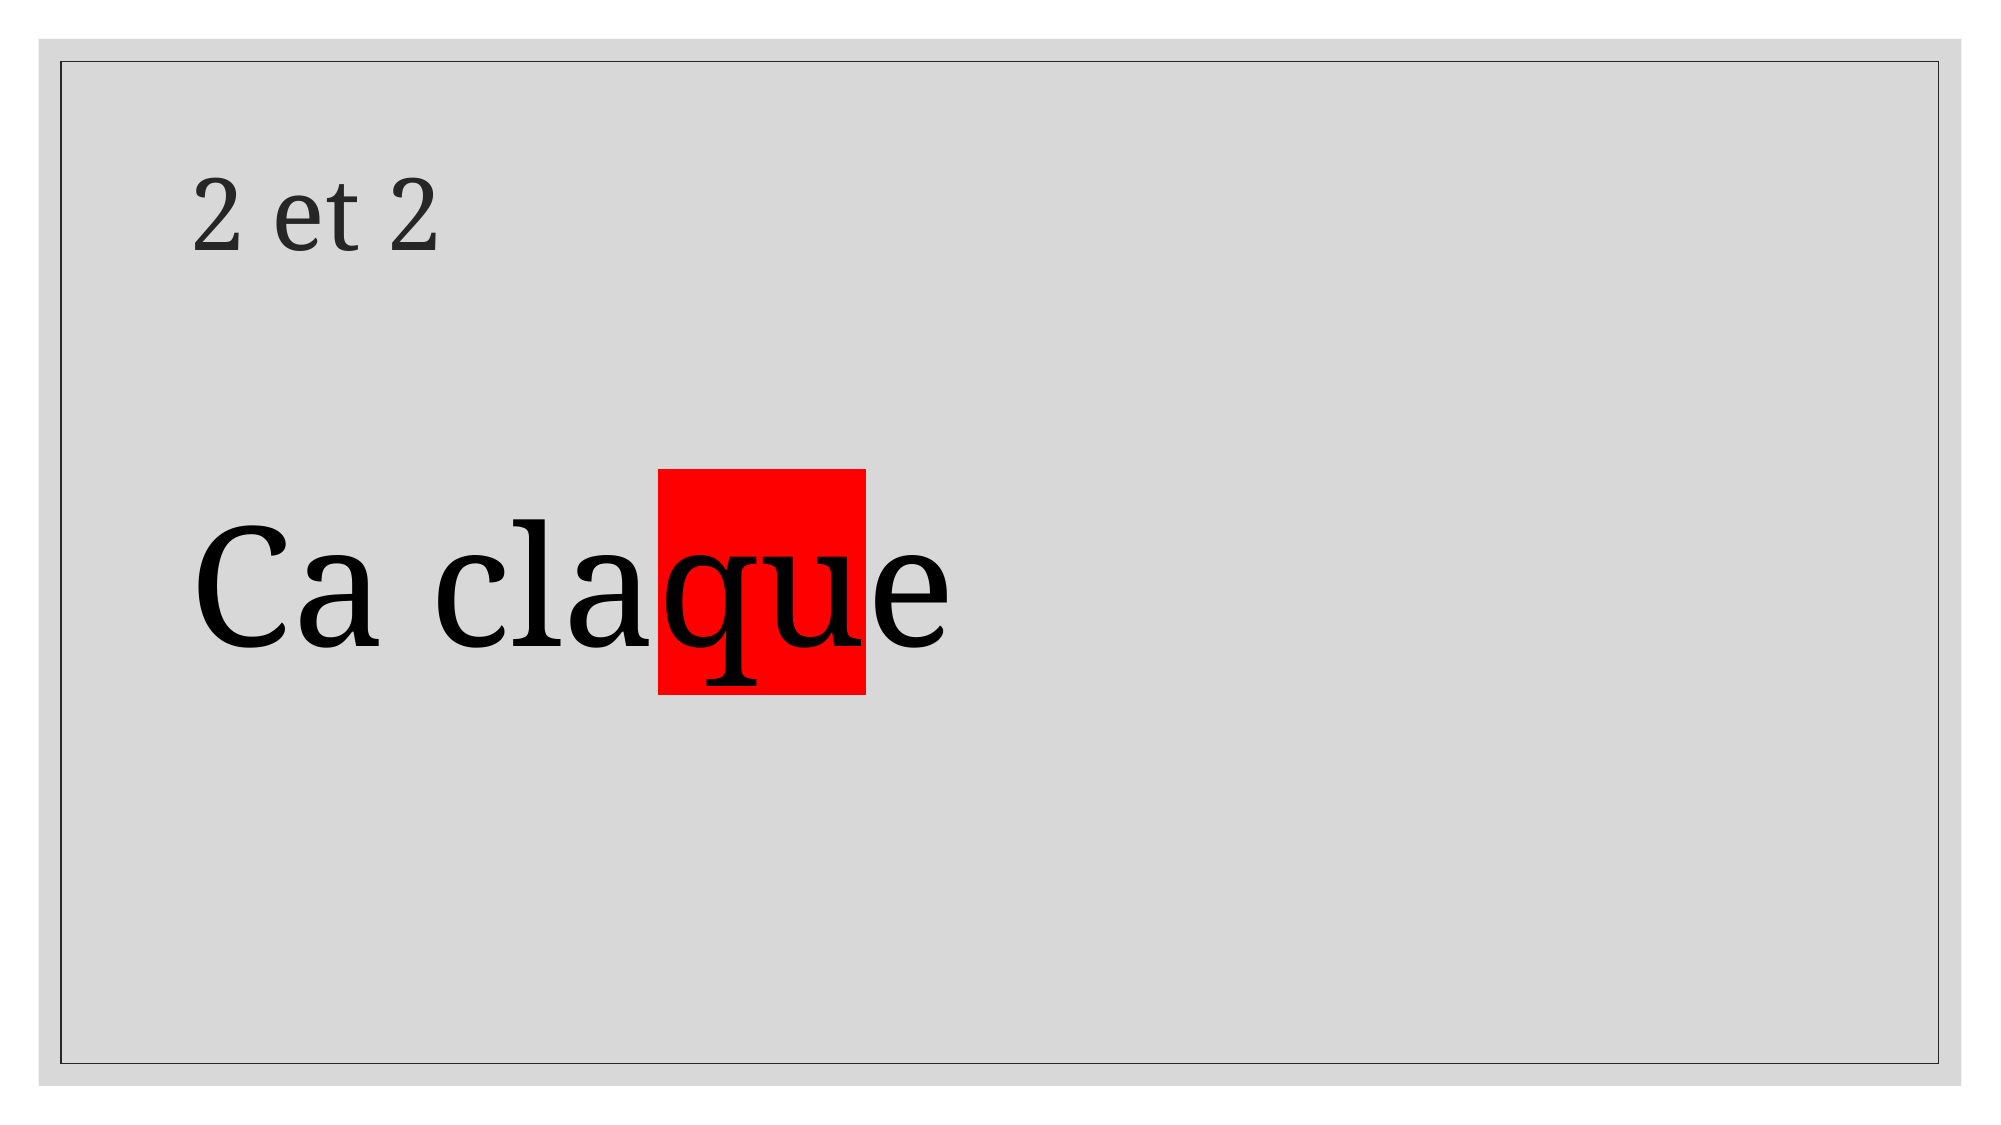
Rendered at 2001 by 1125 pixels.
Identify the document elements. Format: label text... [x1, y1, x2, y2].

title 2 et 2 [174, 105, 1825, 331]
list Ca claque [174, 345, 1825, 977]
